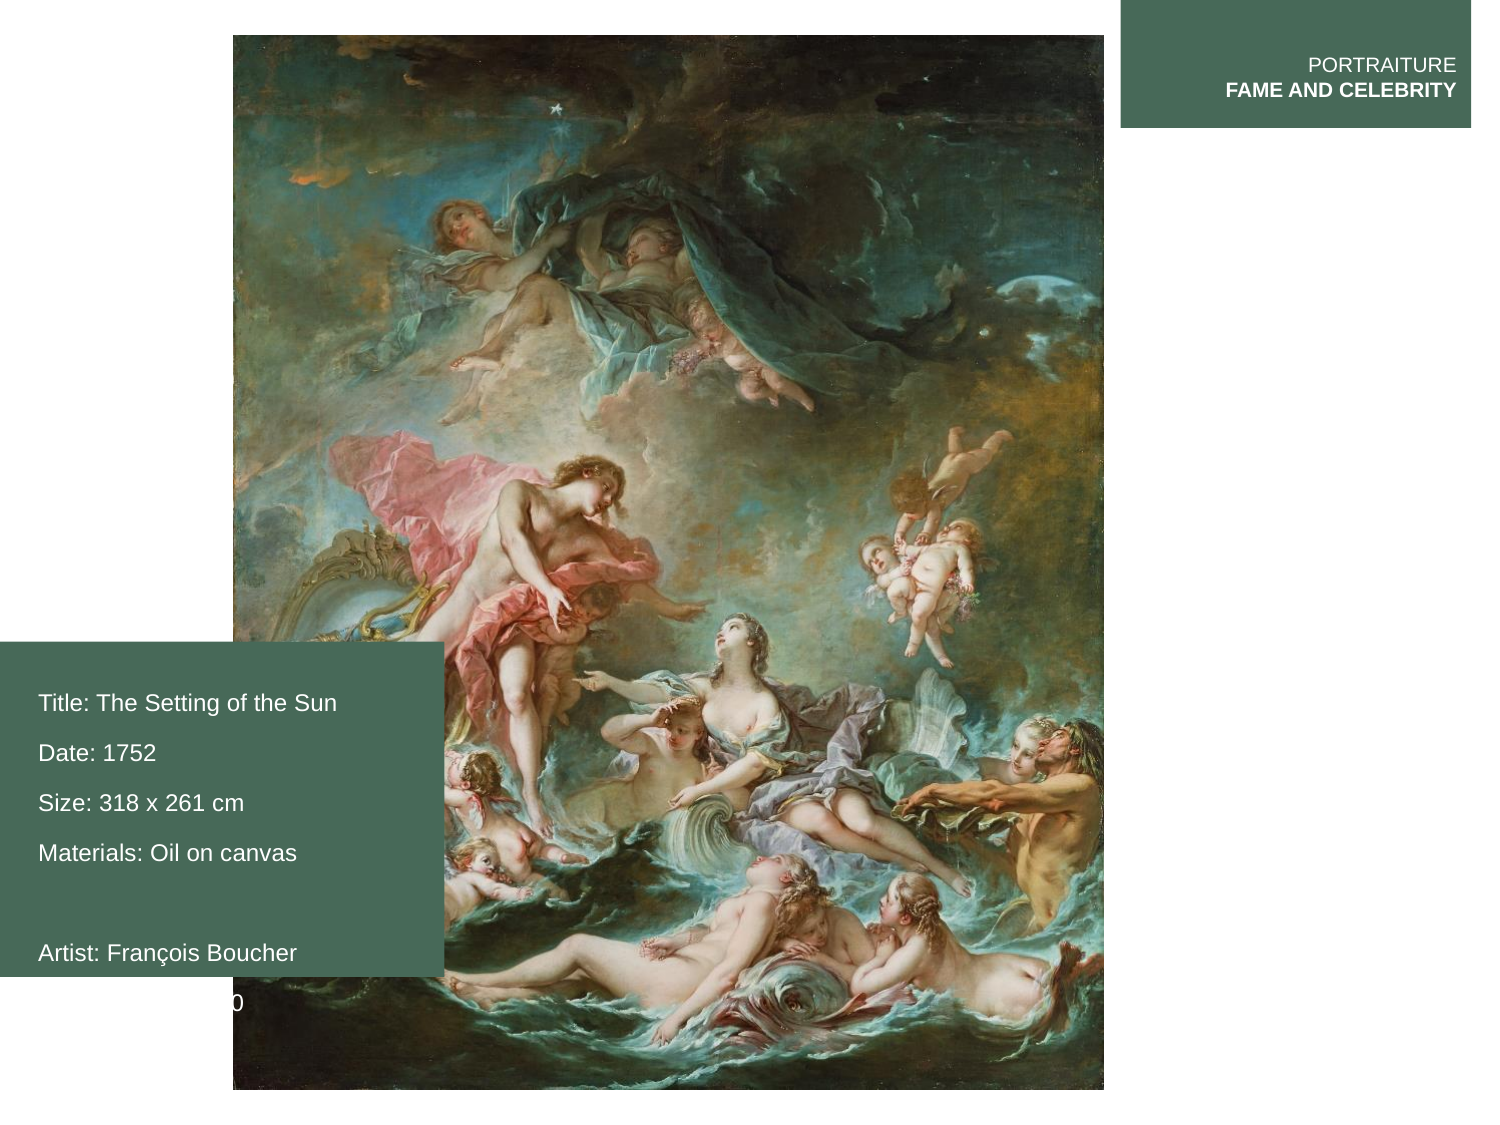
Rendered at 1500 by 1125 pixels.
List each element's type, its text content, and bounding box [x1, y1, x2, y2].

text_box Title: The Setting of the Sun Date: 1752 Size: 318 x 261 cm Materials: Oil on canvas Artist: François Boucher Dates: 1703 - 1770 Place: France [23, 674, 233, 1090]
text_box [0, 641, 233, 978]
picture [233, 35, 1104, 1090]
